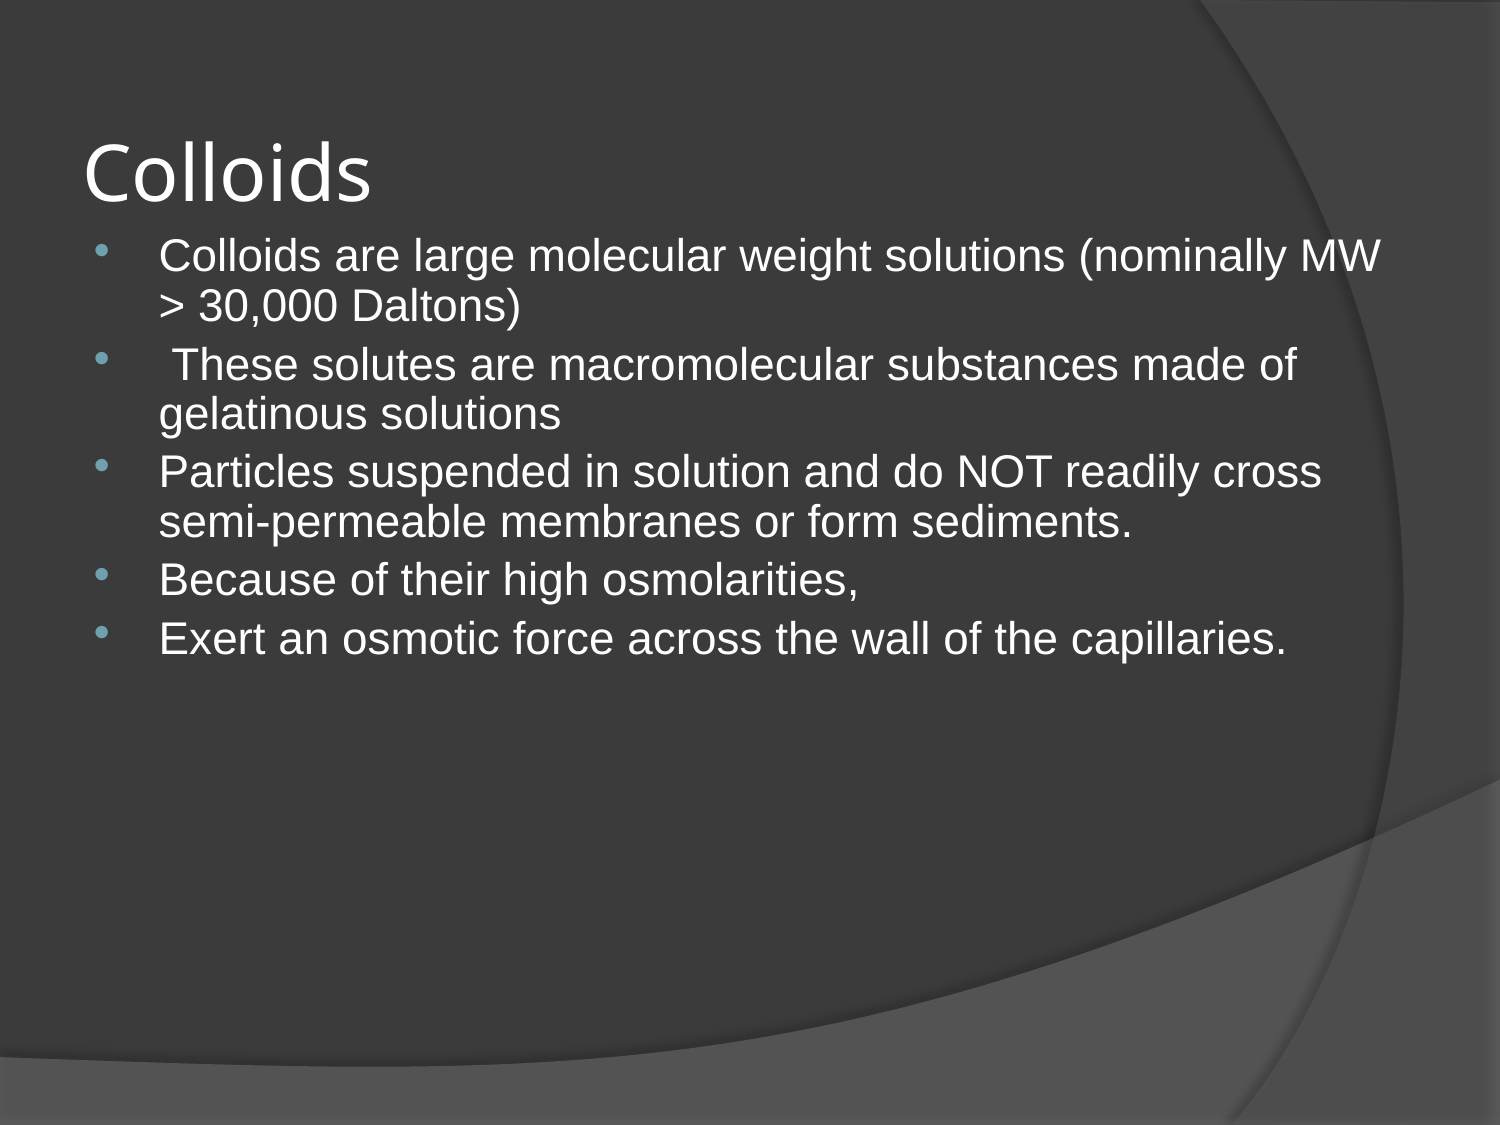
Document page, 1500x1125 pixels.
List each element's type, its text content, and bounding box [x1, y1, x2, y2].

title Colloids [75, 115, 1425, 224]
list Colloids are large molecular weight solutions (nominally MW > 30,000 Daltons) These solutes are macromolecular substances made of gelatinous solutions Particles suspended in solution and do NOT readily cross semi-permeable membranes or form sediments. Because of their high osmolarities, Exert an osmotic force across the wall of the capillaries. [75, 224, 1425, 1038]
